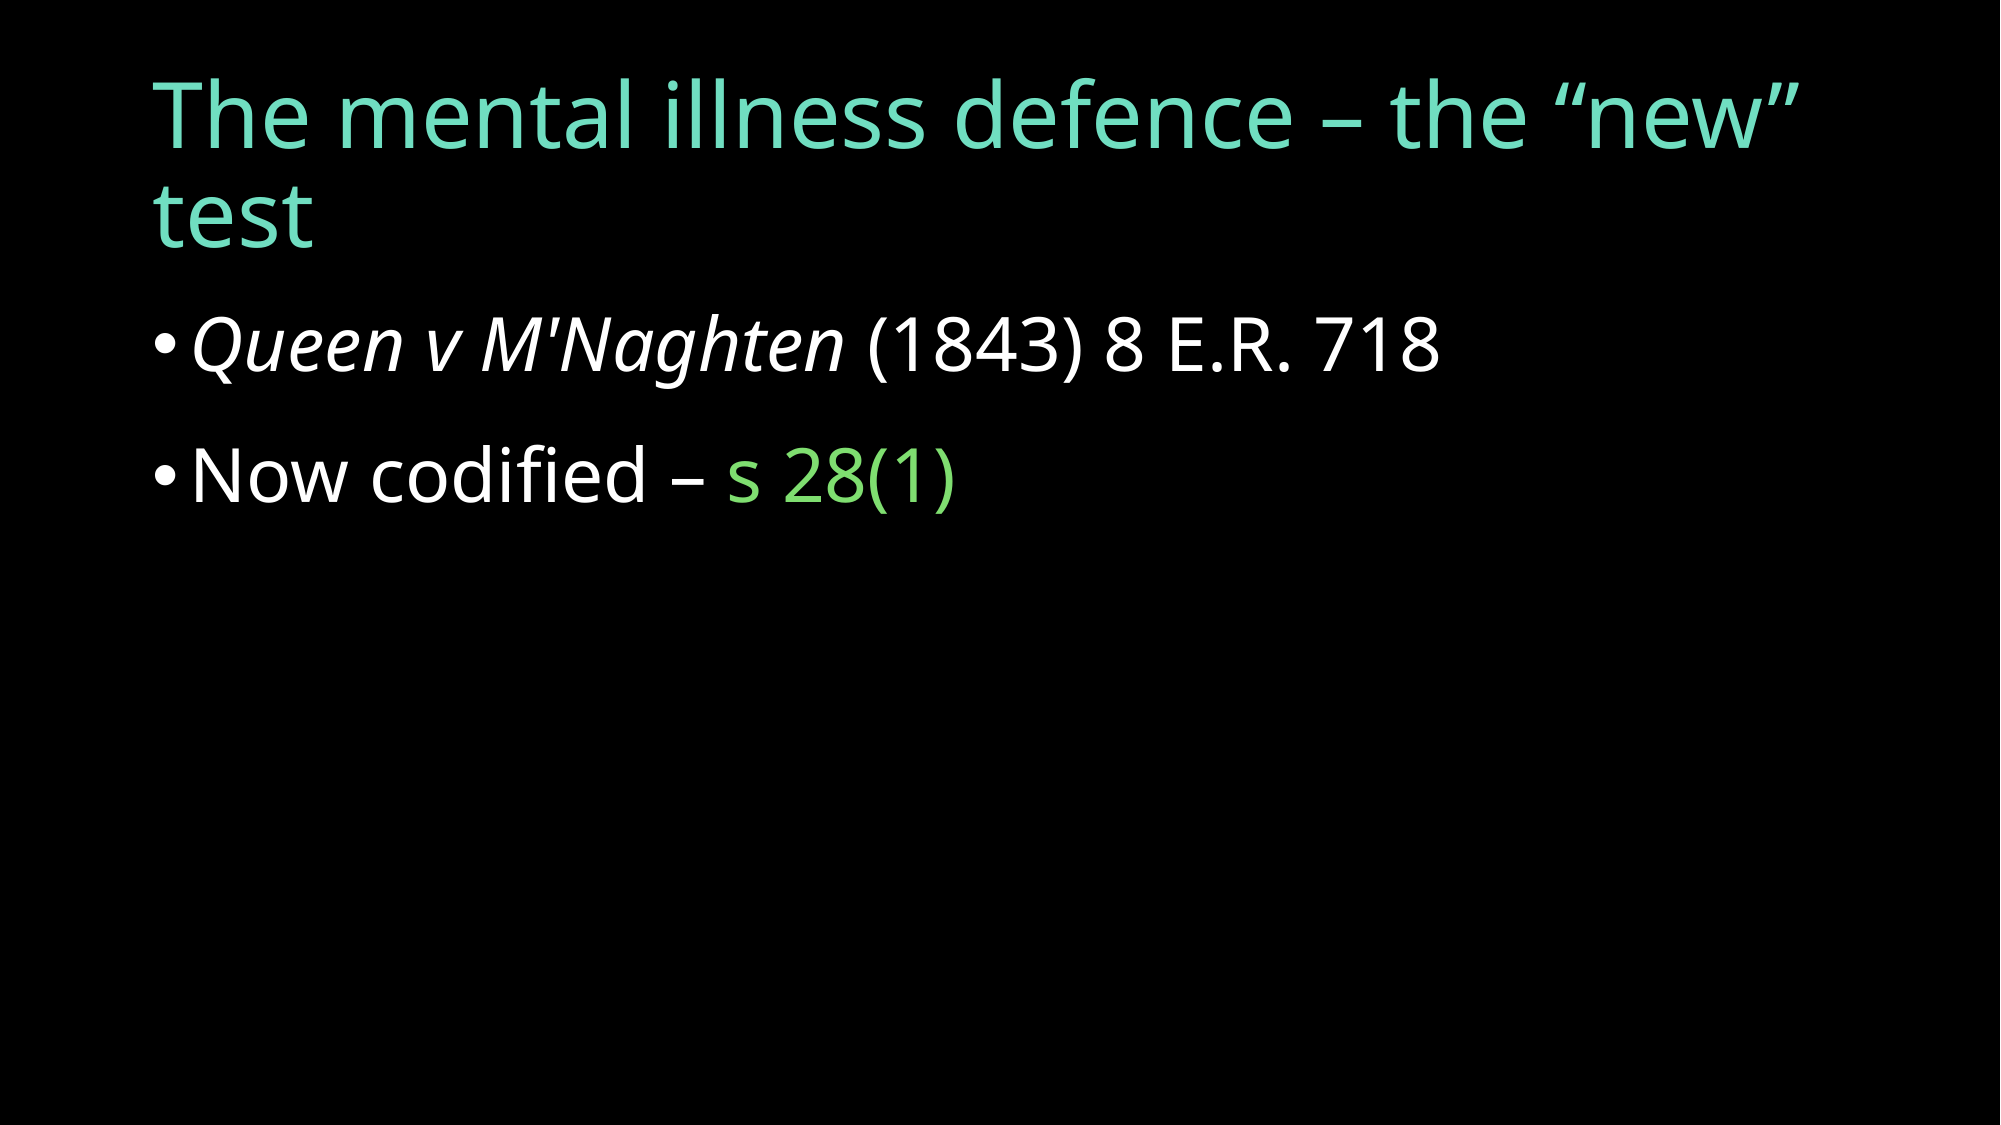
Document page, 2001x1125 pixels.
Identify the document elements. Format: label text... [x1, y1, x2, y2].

list Queen v M'Naghten (1843) 8 E.R. 718 Now codified – s 28(1) [137, 299, 1863, 1014]
title The mental illness defence – the “new” test [137, 59, 1863, 278]
